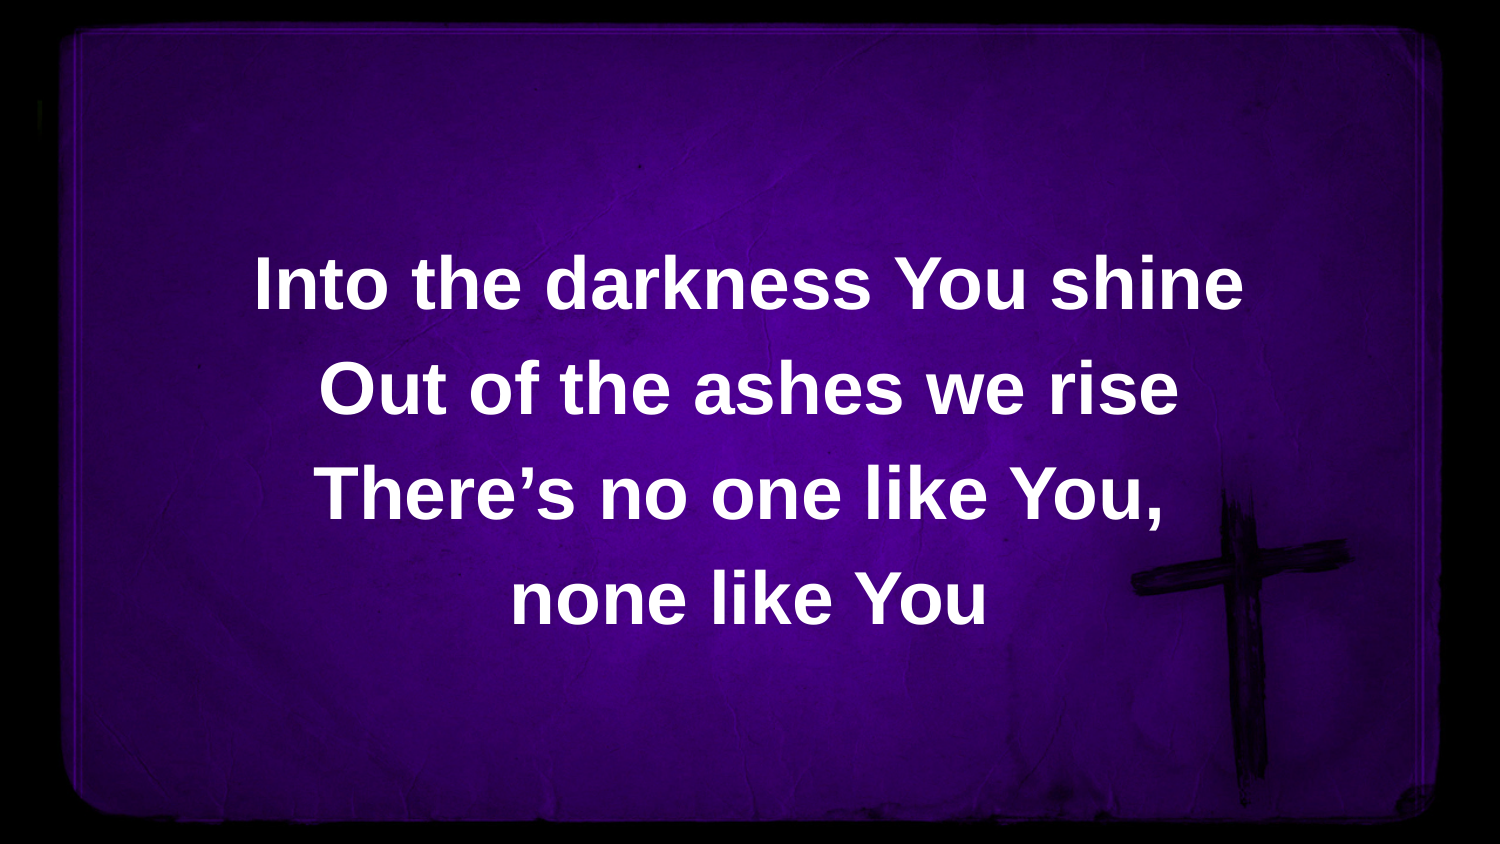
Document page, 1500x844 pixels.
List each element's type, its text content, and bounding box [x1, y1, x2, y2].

picture [0, 0, 1500, 844]
subtitle Into the darkness You shine Out of the ashes we rise There’s no one like You, none like You [162, 121, 1338, 760]
